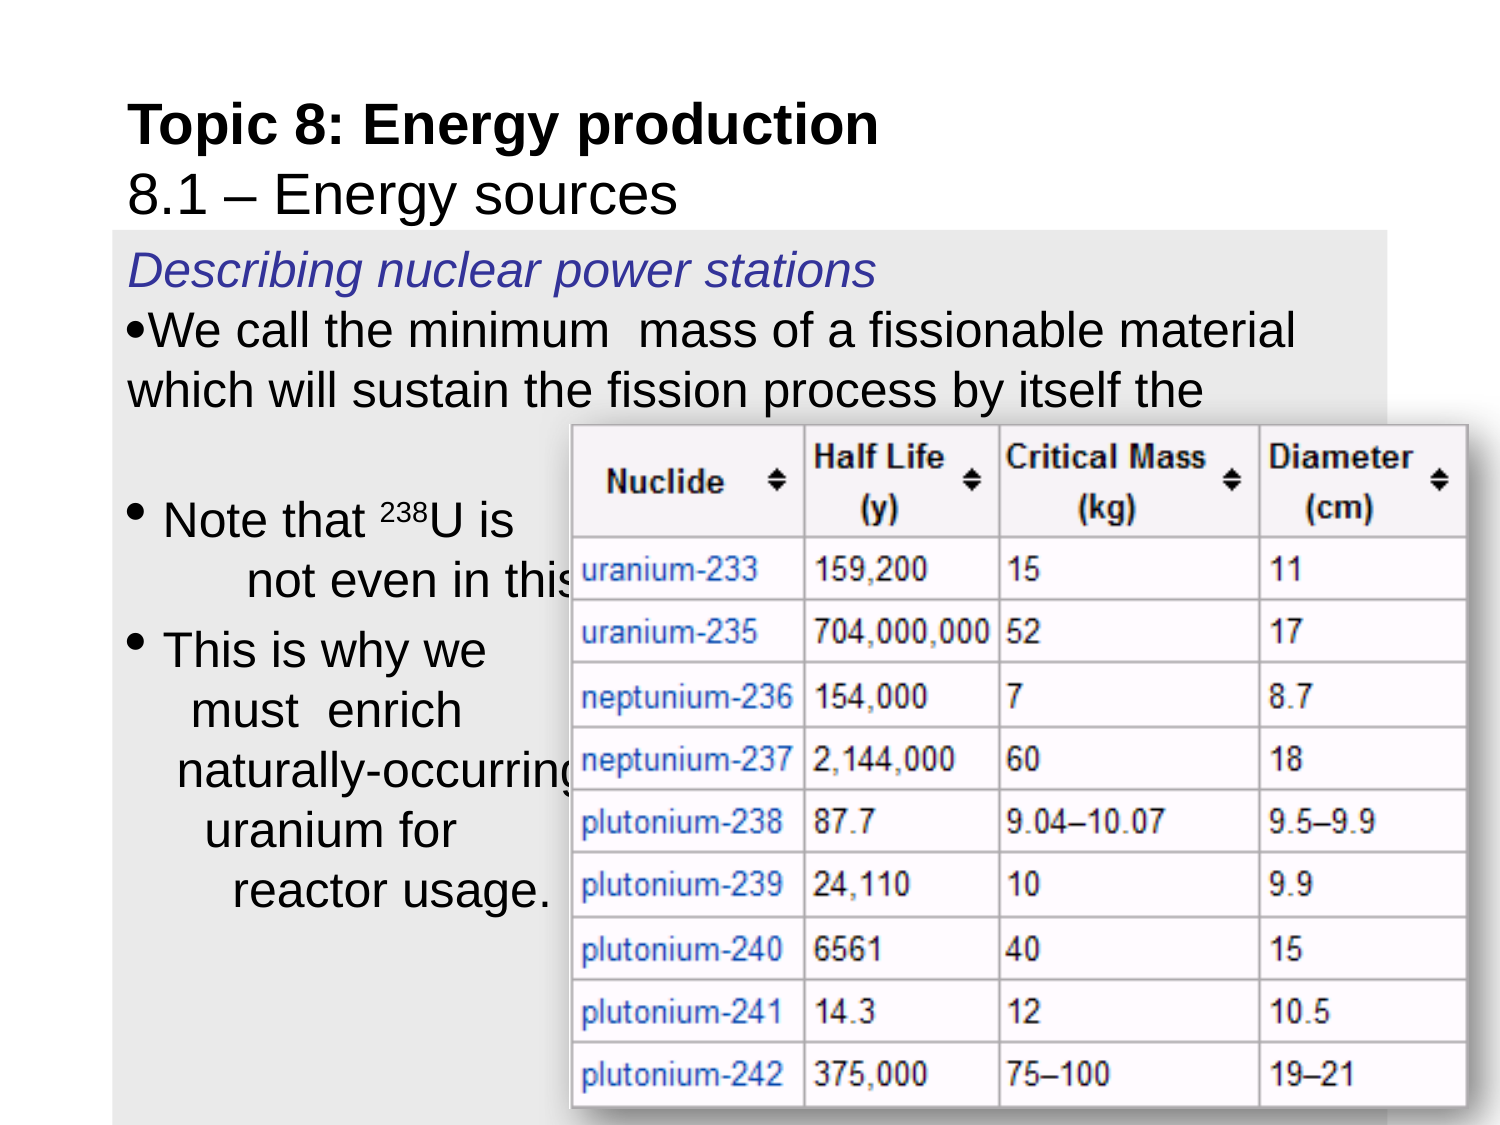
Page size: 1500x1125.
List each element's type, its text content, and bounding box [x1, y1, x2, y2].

title Topic 8: Energy production 8.1 – Energy sources [112, 87, 1388, 225]
text_box Describing nuclear power stations We call the minimum mass of a fissionable material which will sustain the fission process by itself the critical mass. Note that 238U is not even in this list. This is why we must enrich naturally-occurring uranium for reactor usage. [112, 229, 1388, 1125]
picture [569, 423, 1469, 1109]
